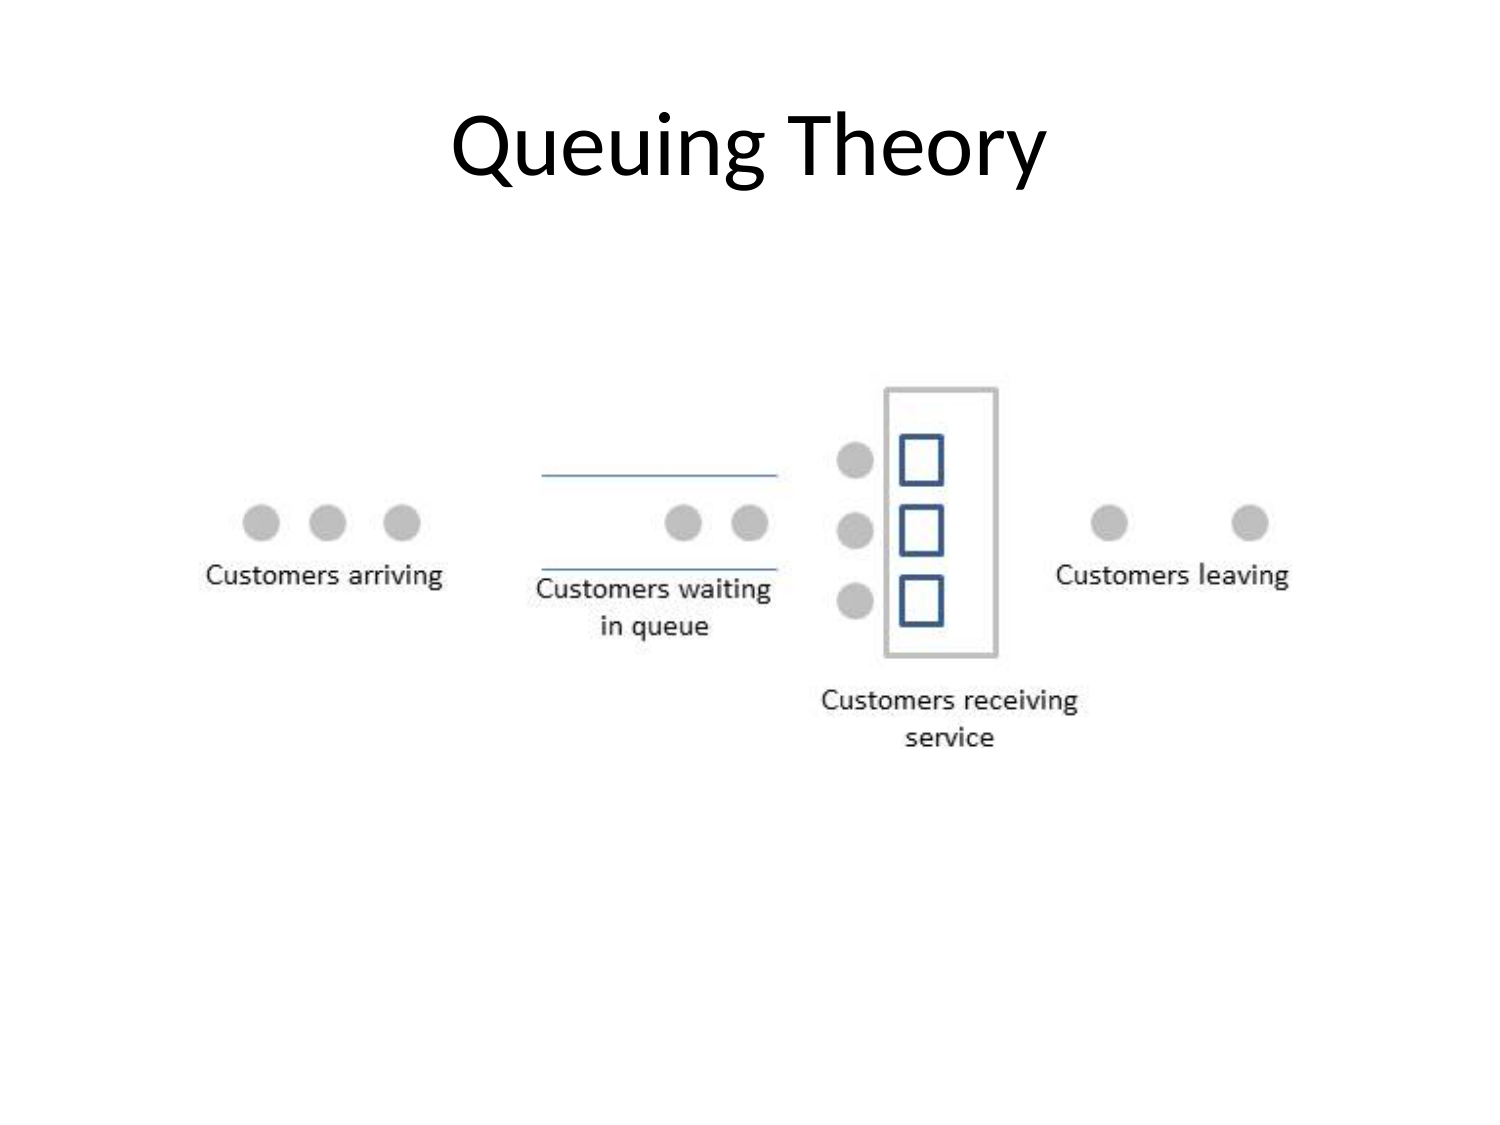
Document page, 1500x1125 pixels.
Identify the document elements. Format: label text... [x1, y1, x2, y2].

picture [197, 368, 1302, 757]
title Queuing Theory [75, 45, 1425, 233]
